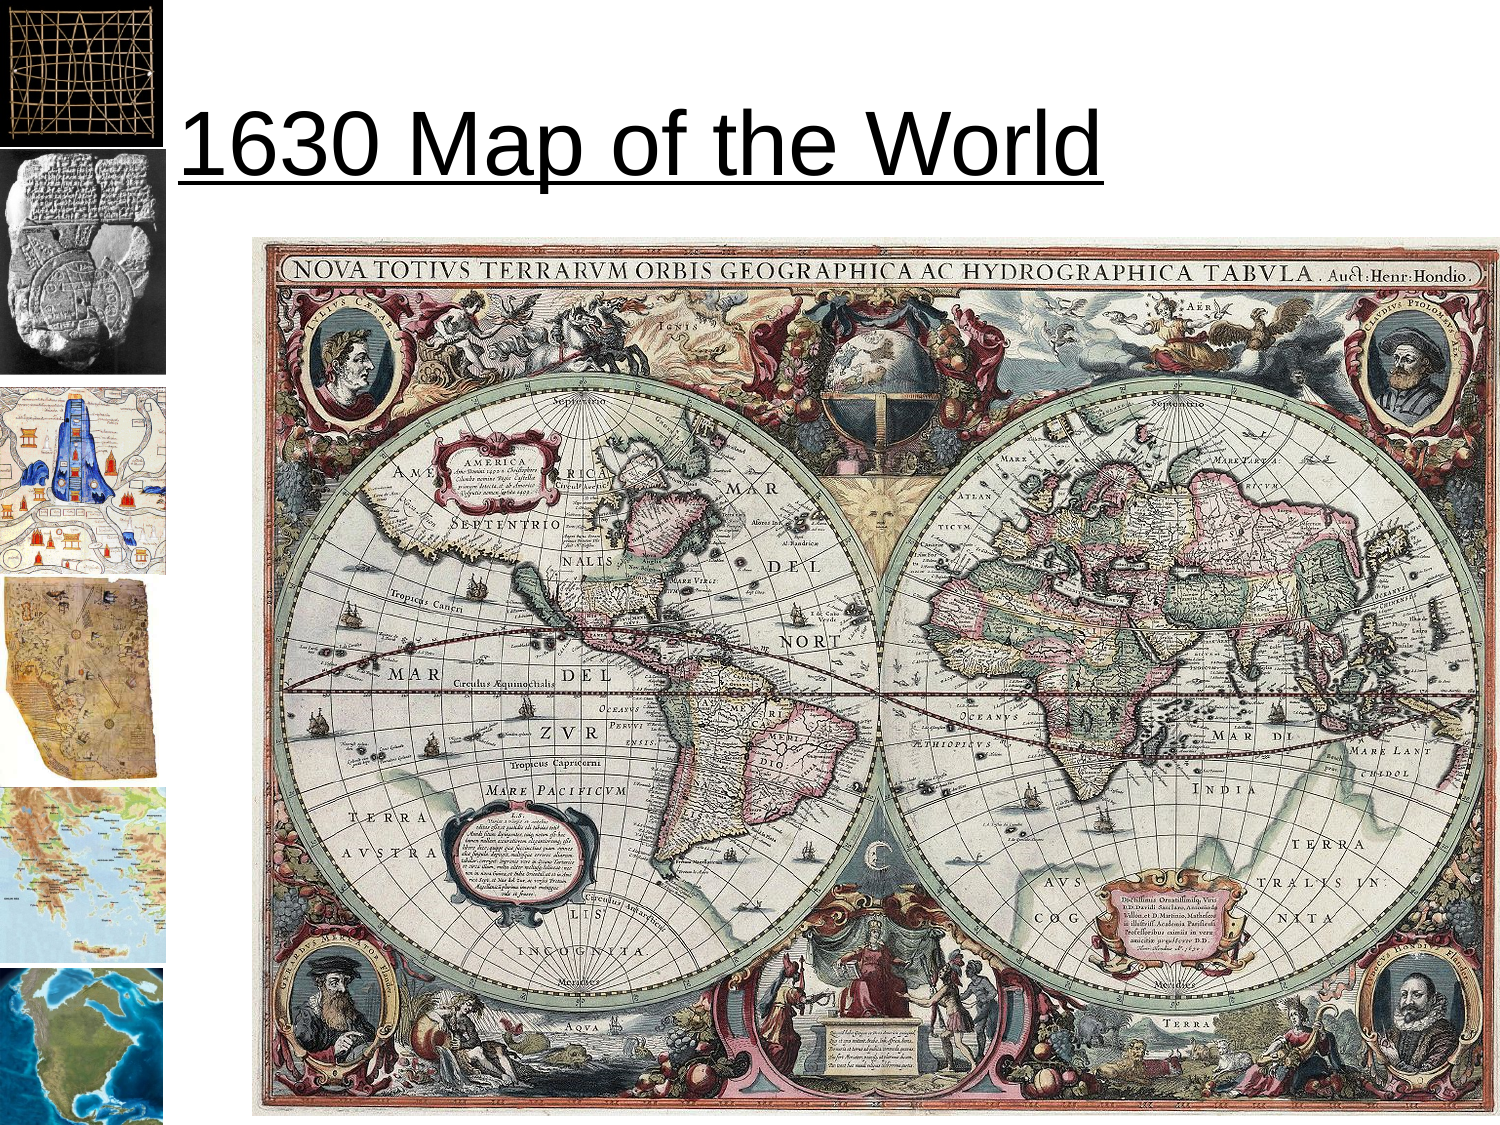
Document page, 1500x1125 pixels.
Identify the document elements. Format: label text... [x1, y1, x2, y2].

picture [0, 387, 166, 963]
picture [0, 149, 166, 375]
picture [252, 237, 1500, 1117]
title 1630 Map of the World [162, 45, 1500, 233]
picture [0, 968, 163, 1125]
picture [0, 0, 163, 147]
